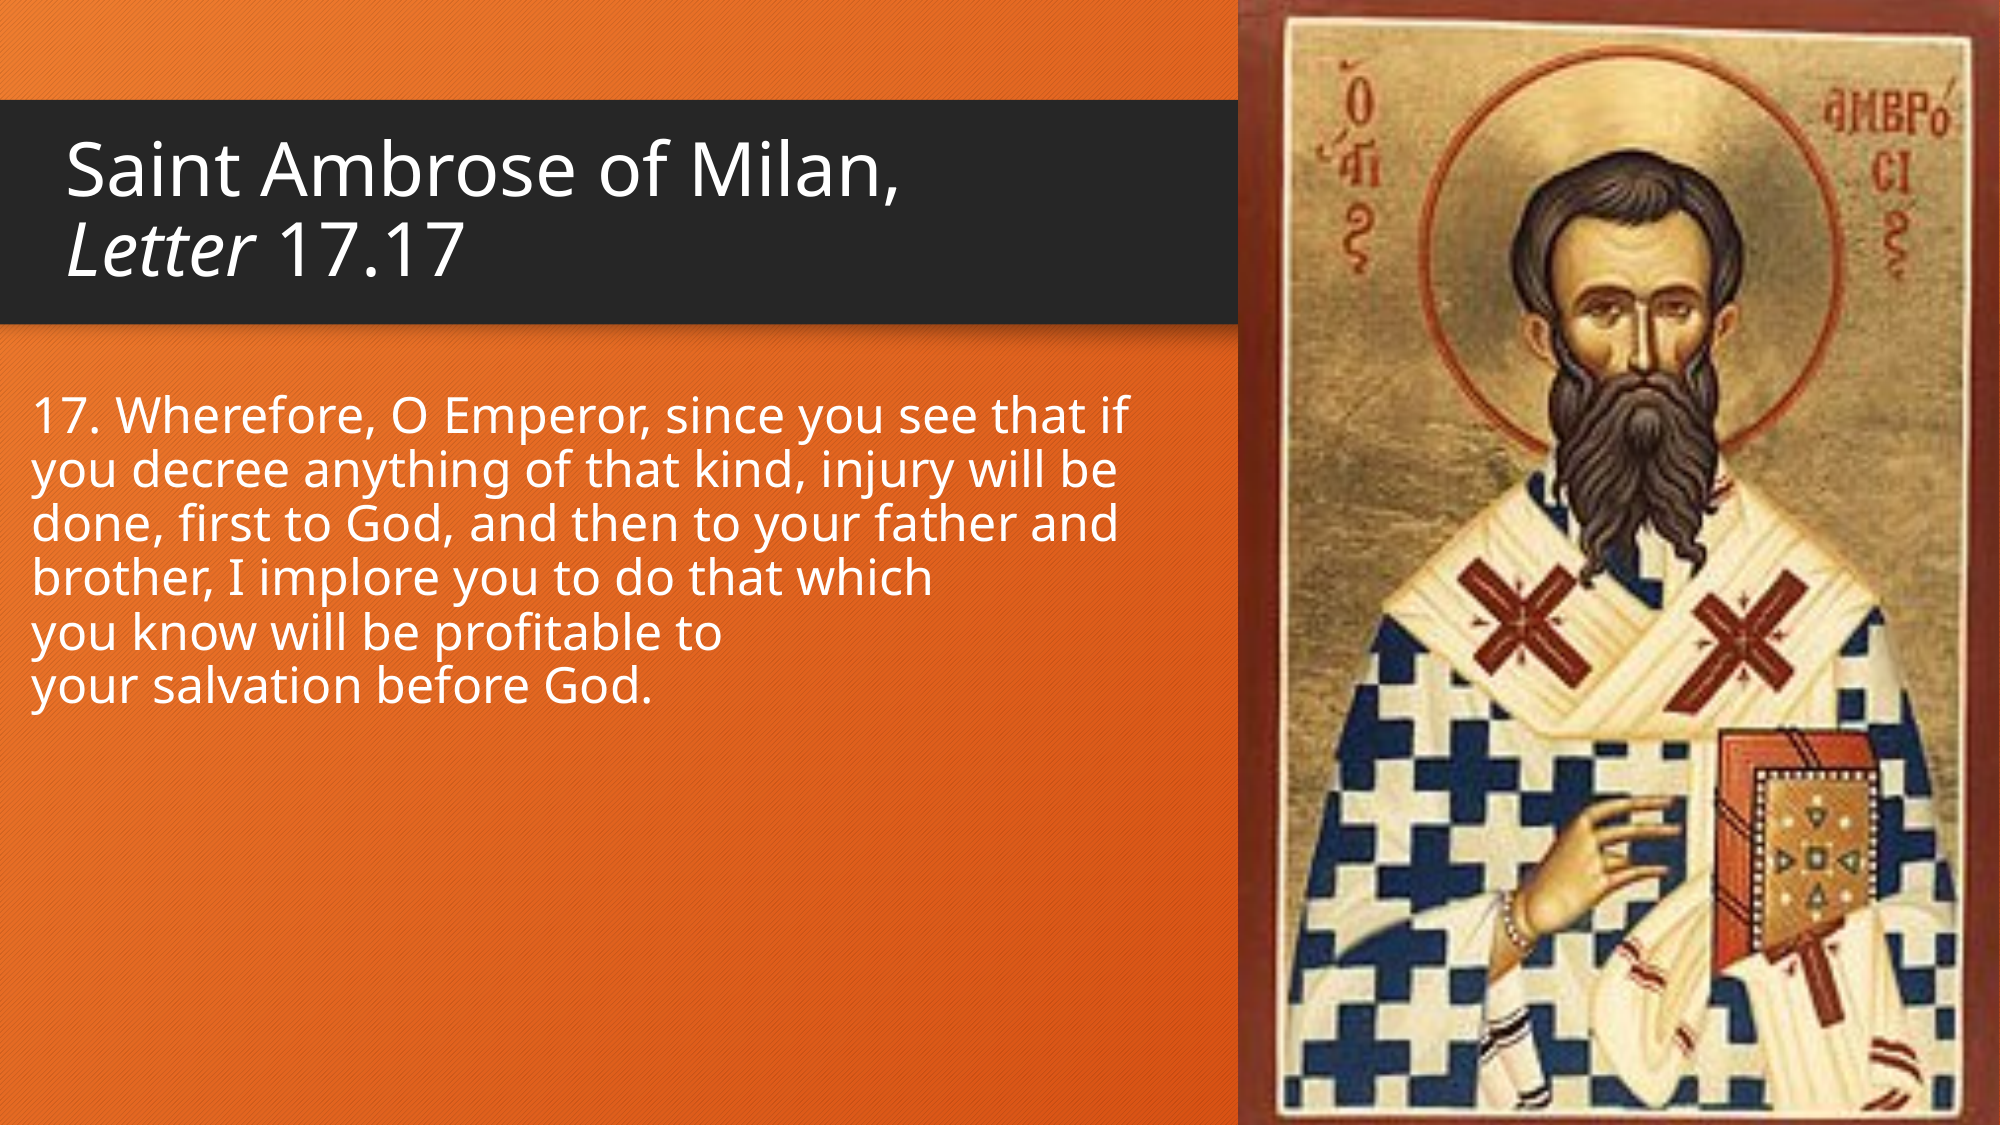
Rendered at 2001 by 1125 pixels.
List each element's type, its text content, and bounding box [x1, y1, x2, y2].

list 17. Wherefore, O Emperor, since you see that if you decree anything of that kind, injury will be done, first to God, and then to your father and brother, I implore you to do that which you know will be profitable to your salvation before God. [16, 383, 1237, 1125]
title Saint Ambrose of Milan, Letter 17.17 [50, 123, 1237, 301]
picture [0, 0, 2000, 1125]
